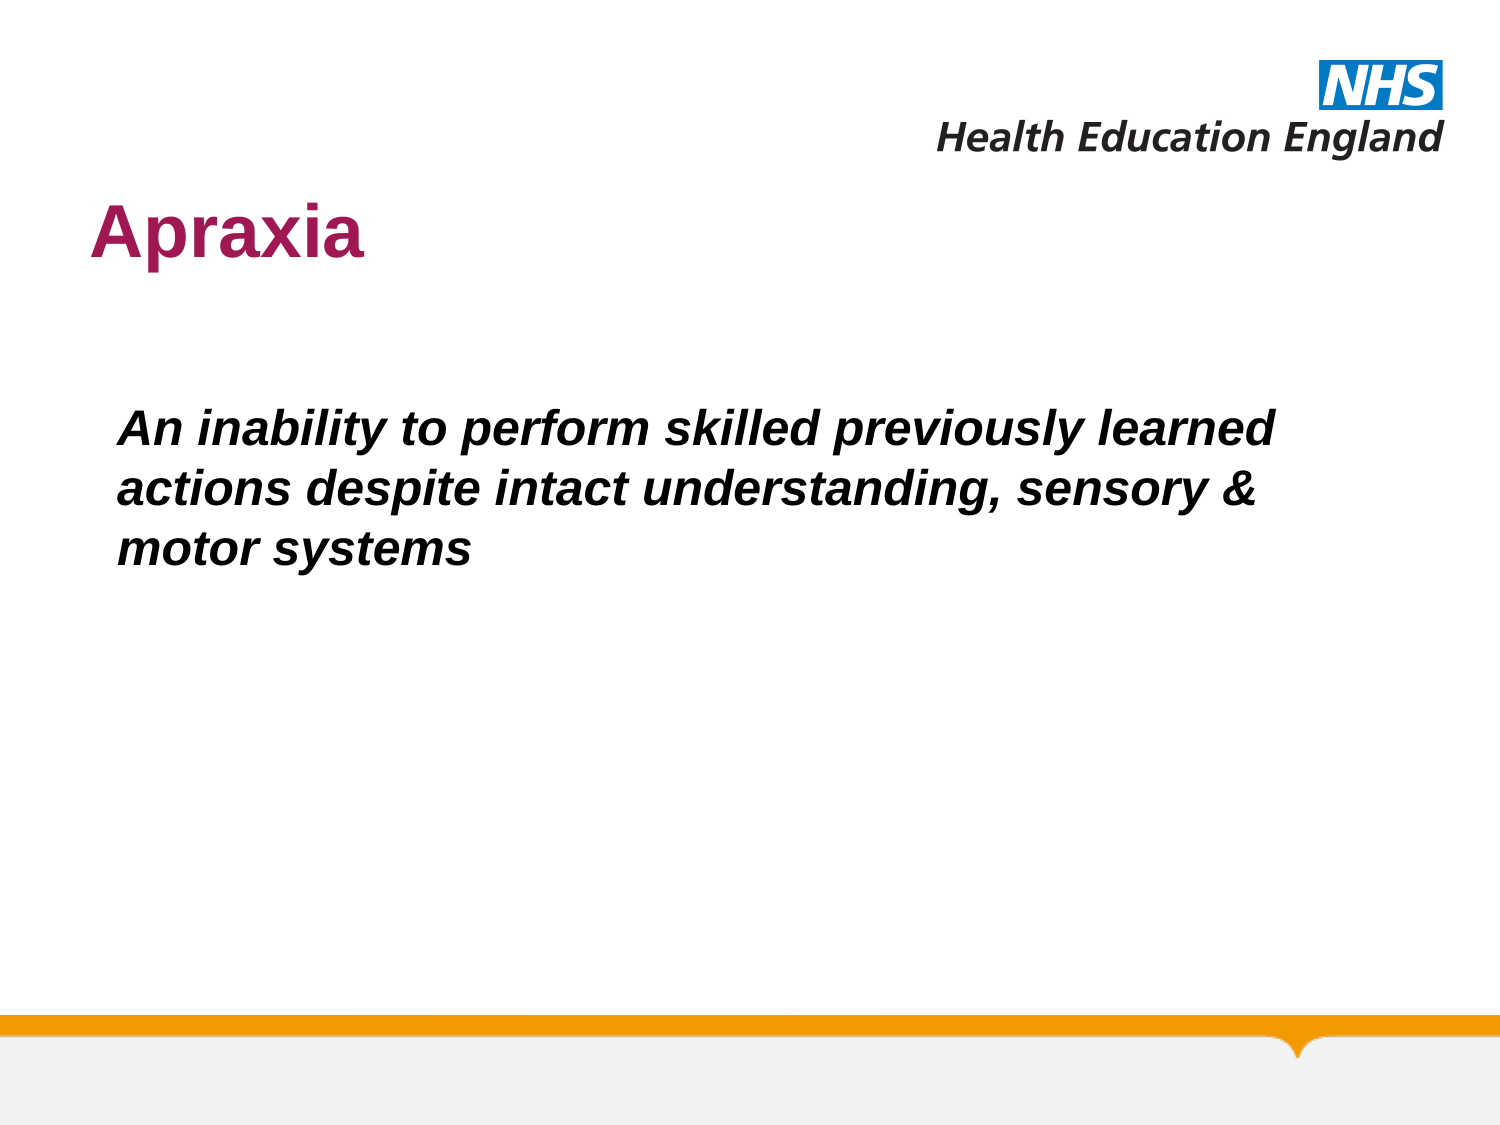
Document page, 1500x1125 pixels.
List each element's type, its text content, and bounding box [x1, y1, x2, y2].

picture [936, 59, 1445, 161]
title Apraxia [75, 168, 1362, 280]
list An inability to perform skilled previously learned actions despite intact understanding, sensory & motor systems [102, 387, 1397, 634]
